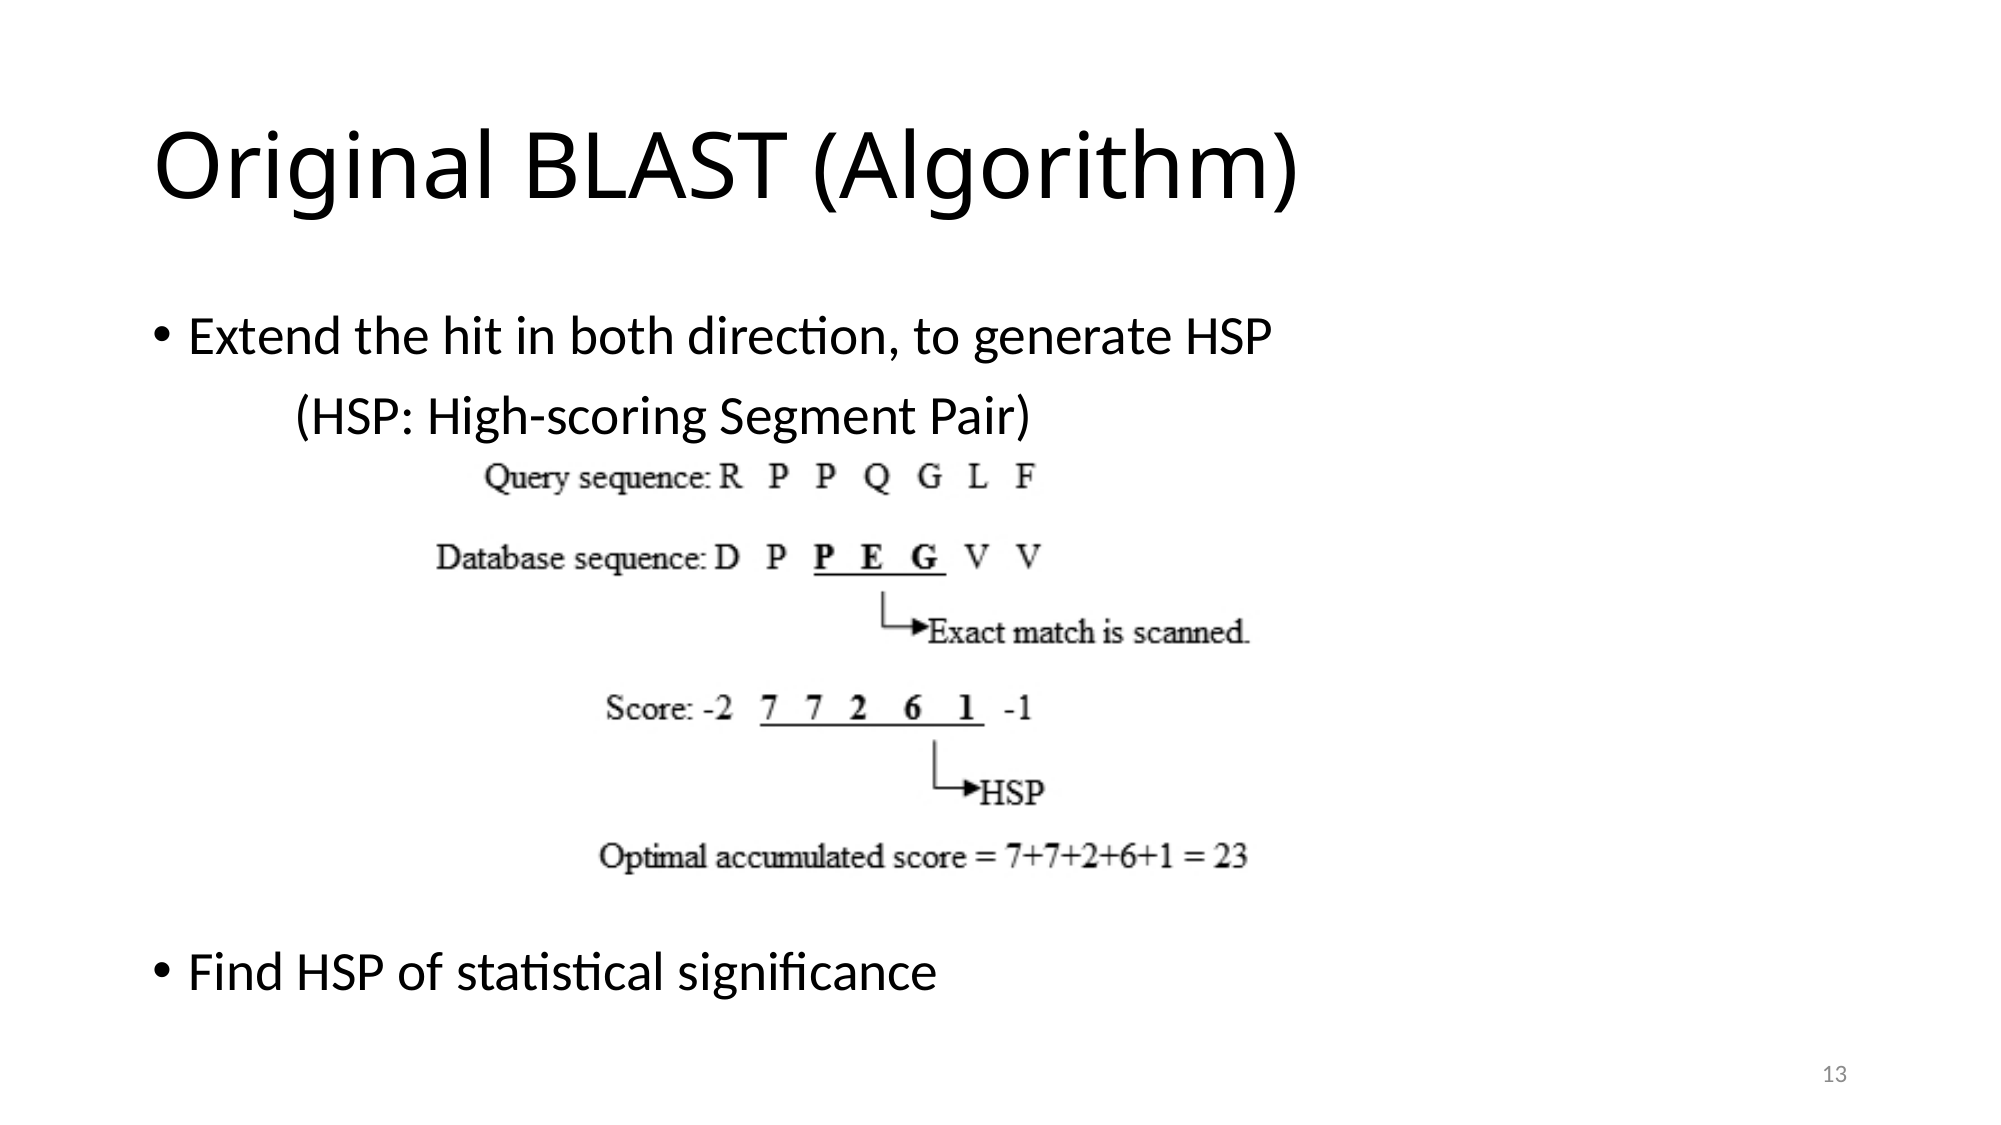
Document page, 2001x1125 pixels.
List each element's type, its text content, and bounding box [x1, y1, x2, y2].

slide_number 13 [1412, 1042, 1863, 1103]
title Original BLAST (Algorithm) [137, 59, 1863, 278]
list Extend the hit in both direction, to generate HSP (HSP: High-scoring Segment Pair) Find HSP of statistical significance [137, 299, 1863, 1014]
picture [397, 446, 1286, 911]
